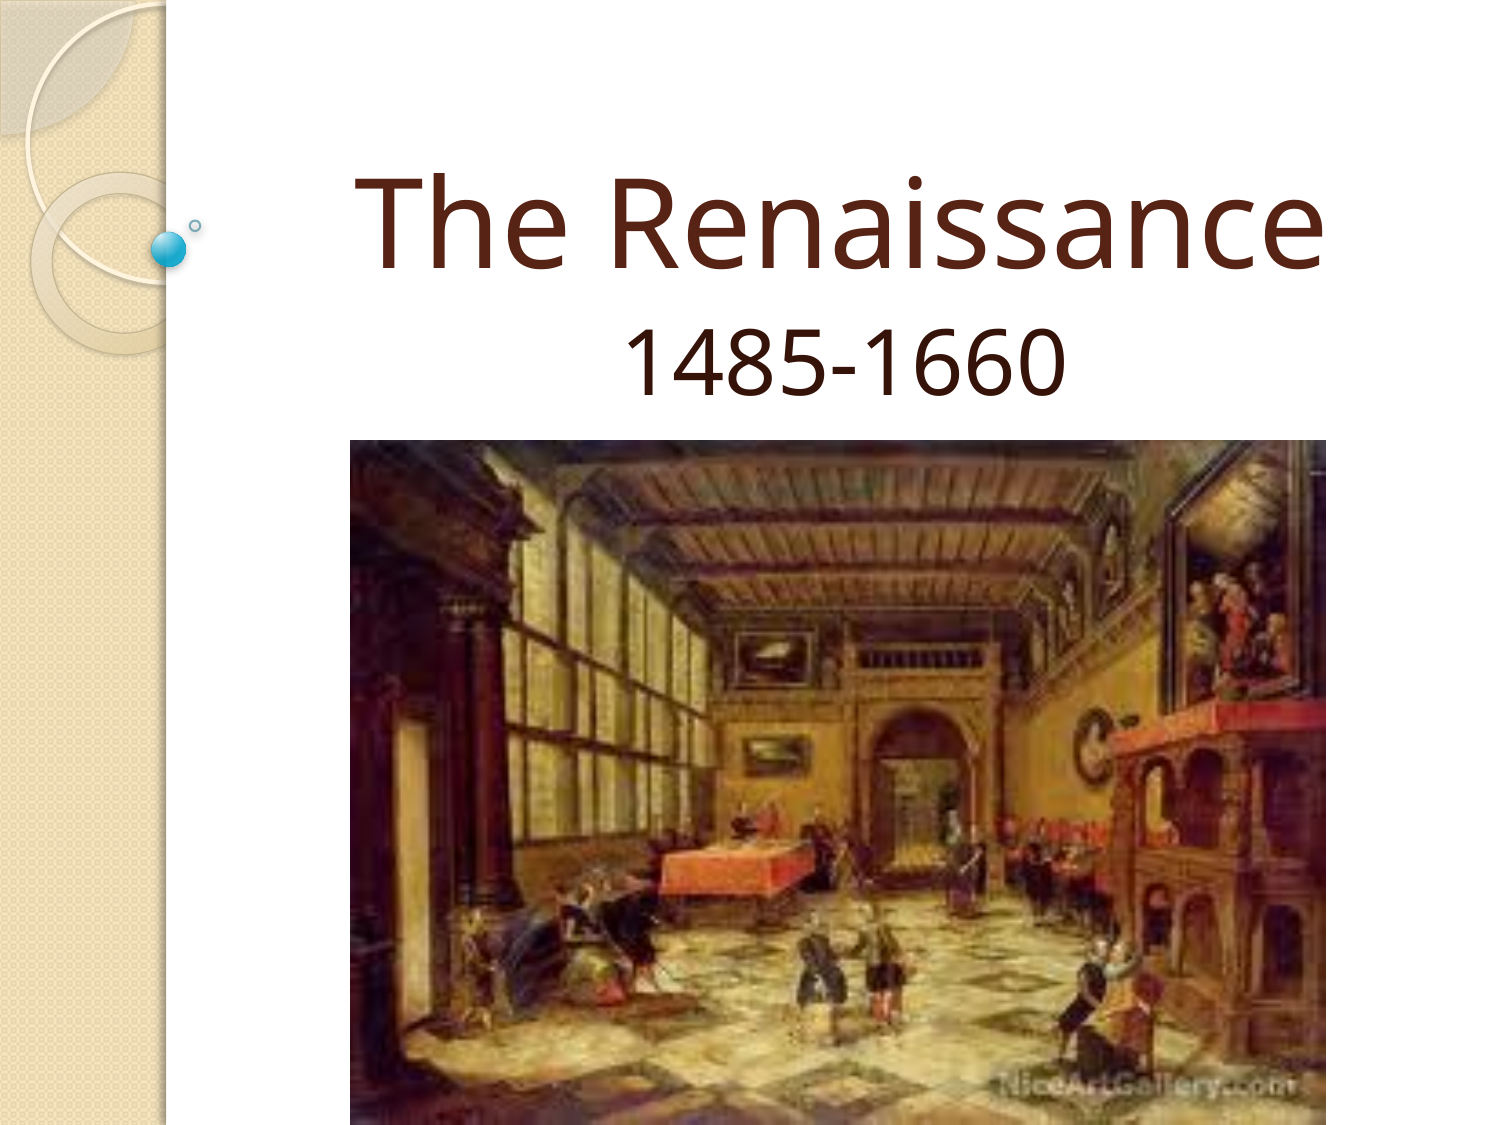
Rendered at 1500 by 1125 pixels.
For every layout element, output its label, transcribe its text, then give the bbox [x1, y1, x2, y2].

picture [349, 440, 1326, 1125]
subtitle 1485-1660 [234, 303, 1450, 591]
title The Renaissance [234, 59, 1450, 301]
